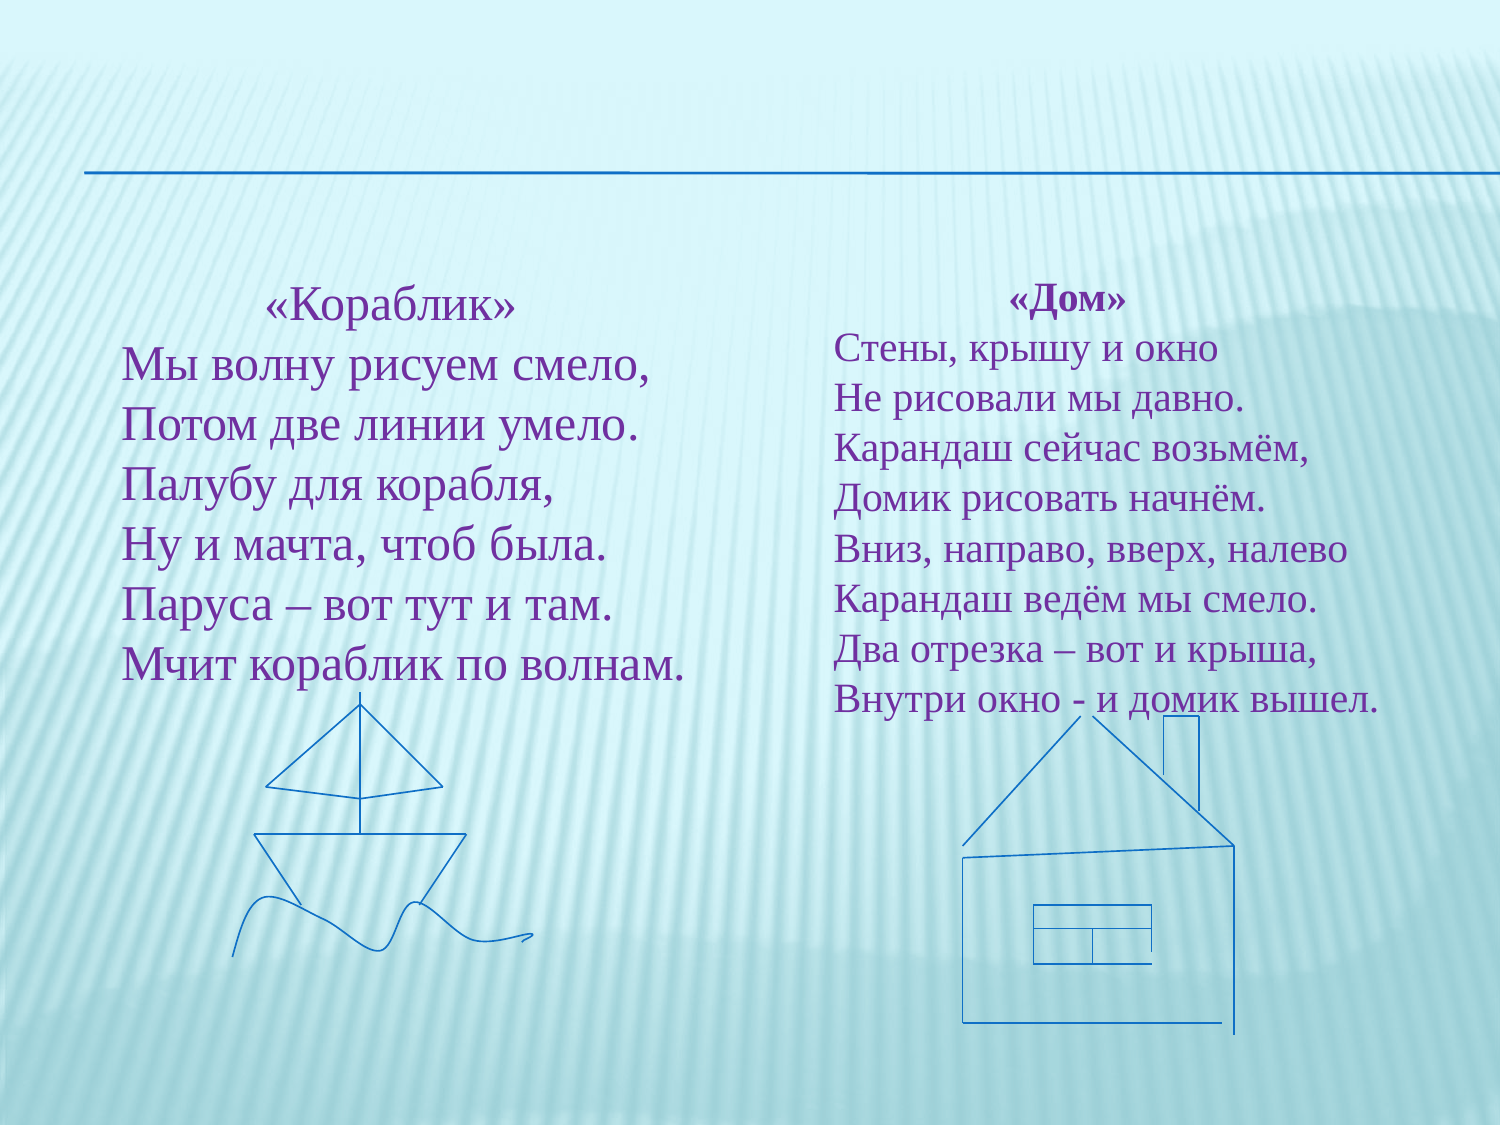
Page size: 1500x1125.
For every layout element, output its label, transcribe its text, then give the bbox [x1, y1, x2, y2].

text_box [231, 903, 534, 958]
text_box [962, 715, 1081, 845]
list «Дом» Стены, крышу и окно Не рисовали мы давно. Карандаш сейчас возьмём, Домик рисовать начнём. Вниз, направо, вверх, налево Карандаш ведём мы смело. Два отрезка – вот и крыша, Внутри окно - и домик вышел. [762, 262, 1475, 1038]
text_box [418, 833, 467, 906]
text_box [253, 833, 302, 906]
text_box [265, 786, 350, 799]
list «Кораблик» Мы волну рисуем смело, Потом две линии умело. Палубу для корабля, Ну и мачта, чтоб была. Паруса – вот тут и там. Мчит кораблик по волнам. [50, 262, 738, 1038]
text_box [962, 845, 1233, 859]
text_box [359, 703, 444, 786]
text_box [359, 786, 444, 799]
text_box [265, 703, 359, 786]
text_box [1092, 715, 1235, 844]
